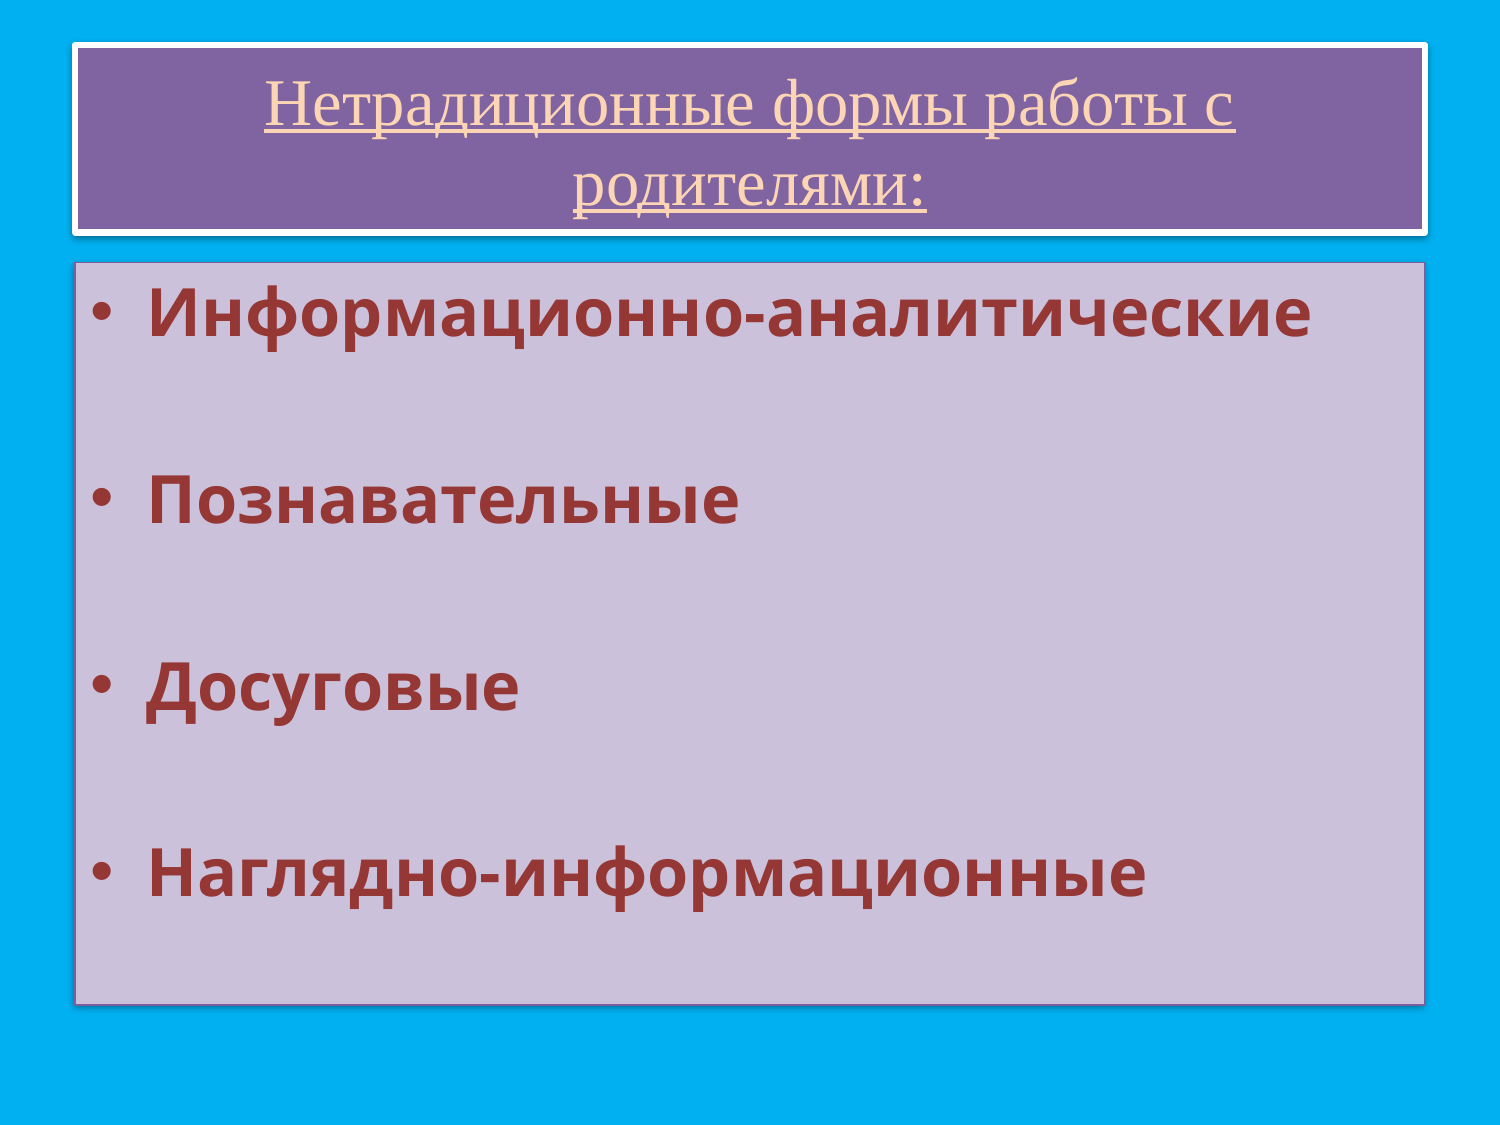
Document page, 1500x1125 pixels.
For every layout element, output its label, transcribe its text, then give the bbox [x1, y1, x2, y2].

list Информационно-аналитические Познавательные Досуговые Наглядно-информационные [74, 262, 1426, 1006]
title Нетрадиционные формы работы с родителями: [72, 42, 1428, 236]
